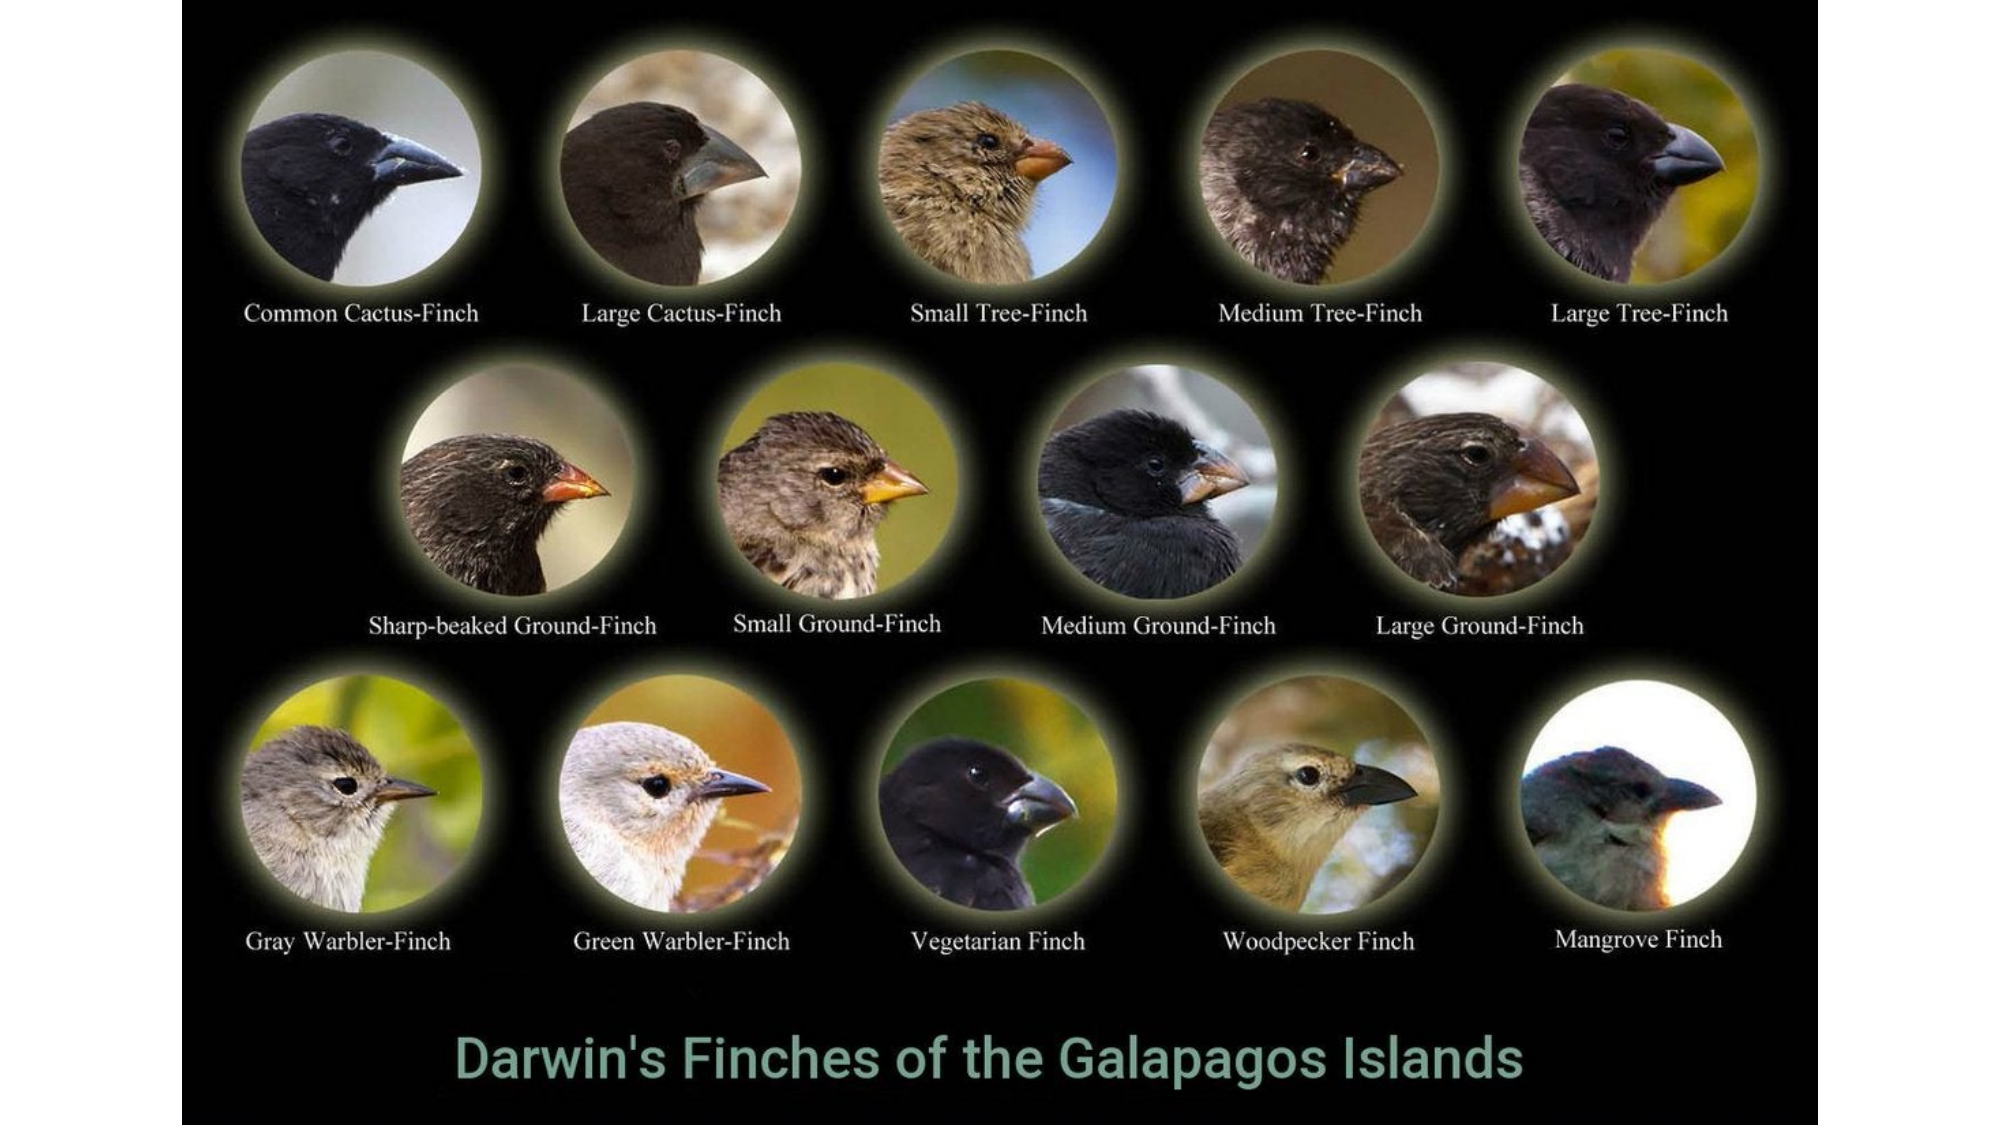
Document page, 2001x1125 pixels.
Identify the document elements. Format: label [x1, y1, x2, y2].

picture [182, 0, 1818, 1125]
